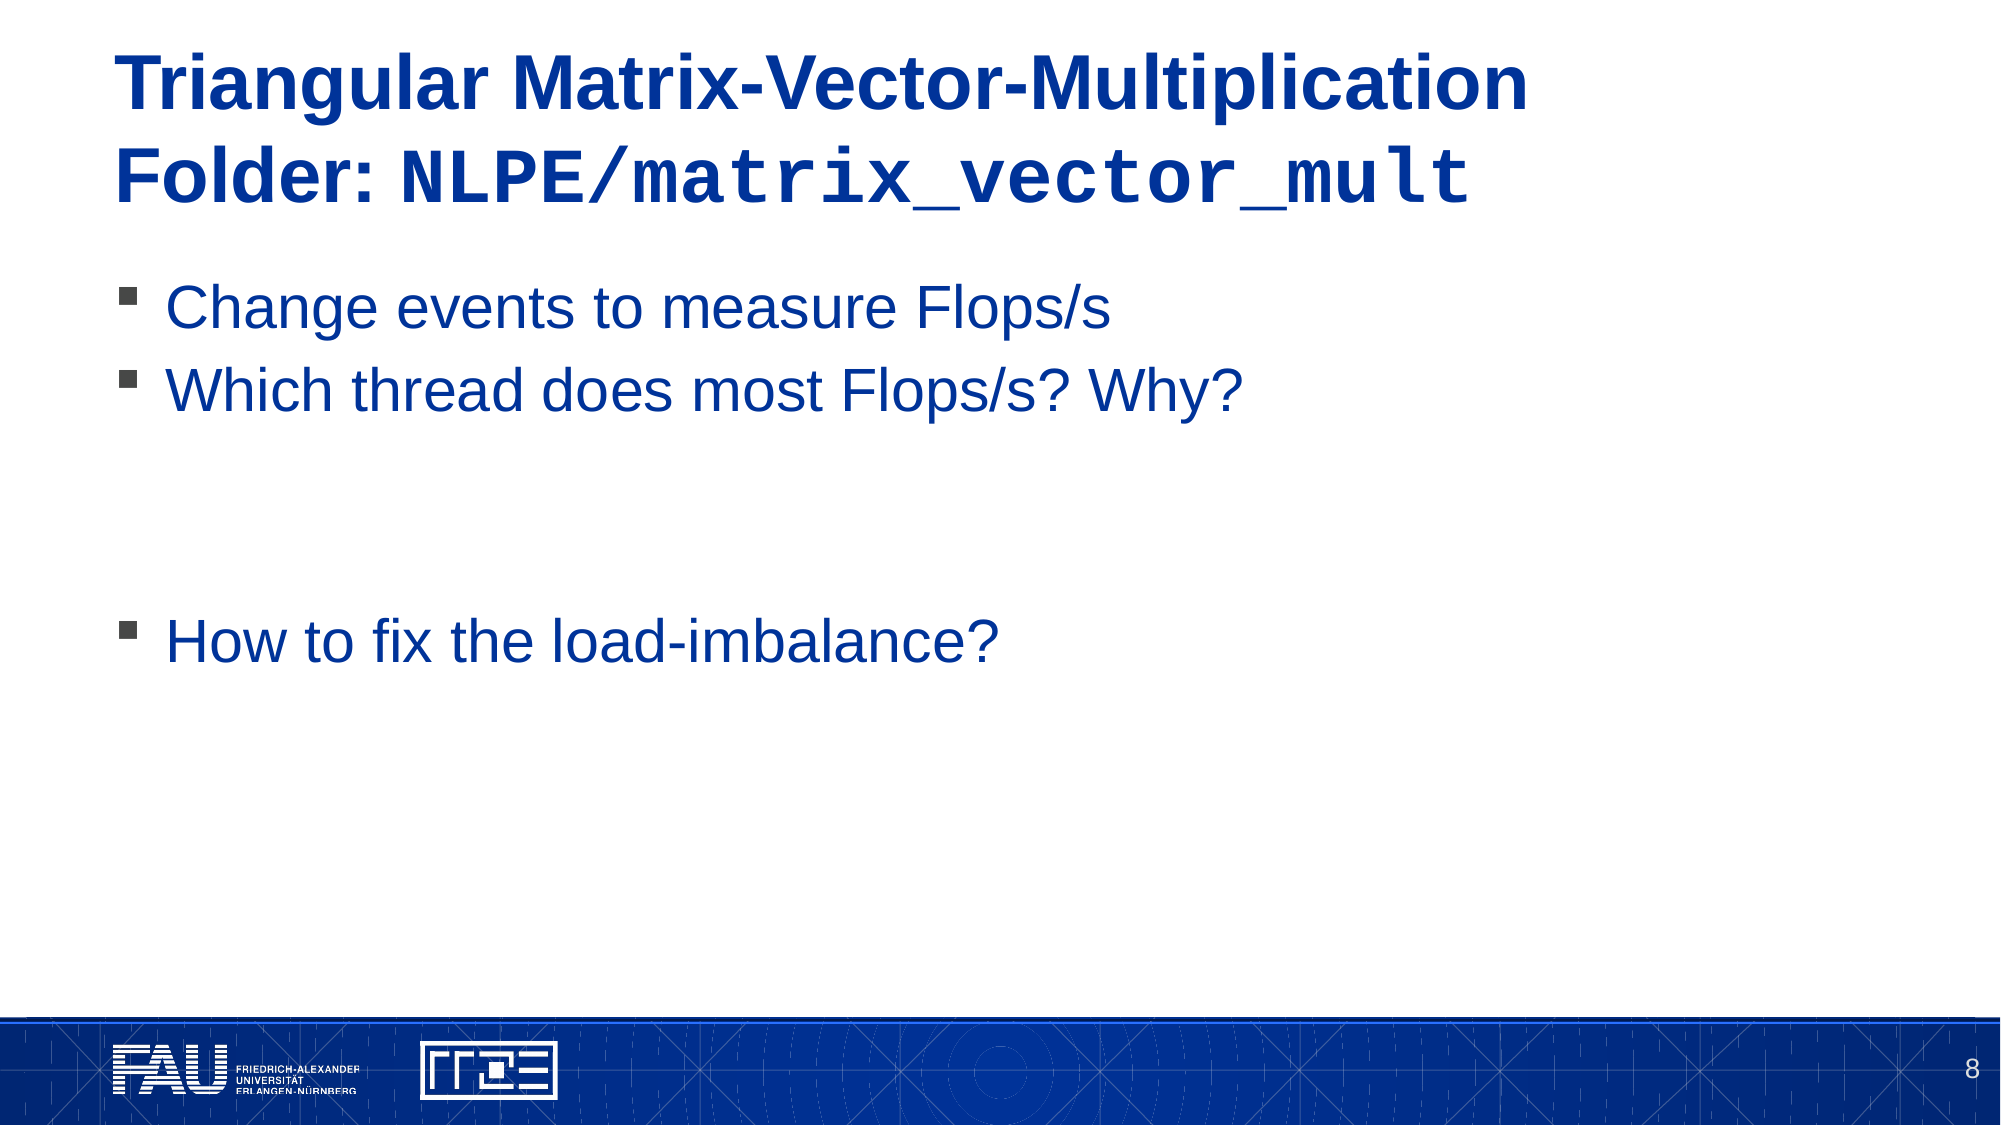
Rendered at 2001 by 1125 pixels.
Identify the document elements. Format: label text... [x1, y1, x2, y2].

title Triangular Matrix-Vector-Multiplication Folder: NLPE/matrix_vector_mult [113, 31, 1887, 229]
list Change events to measure Flops/s Which thread does most Flops/s? Why? How to fix the load-imbalance? [114, 259, 1886, 993]
